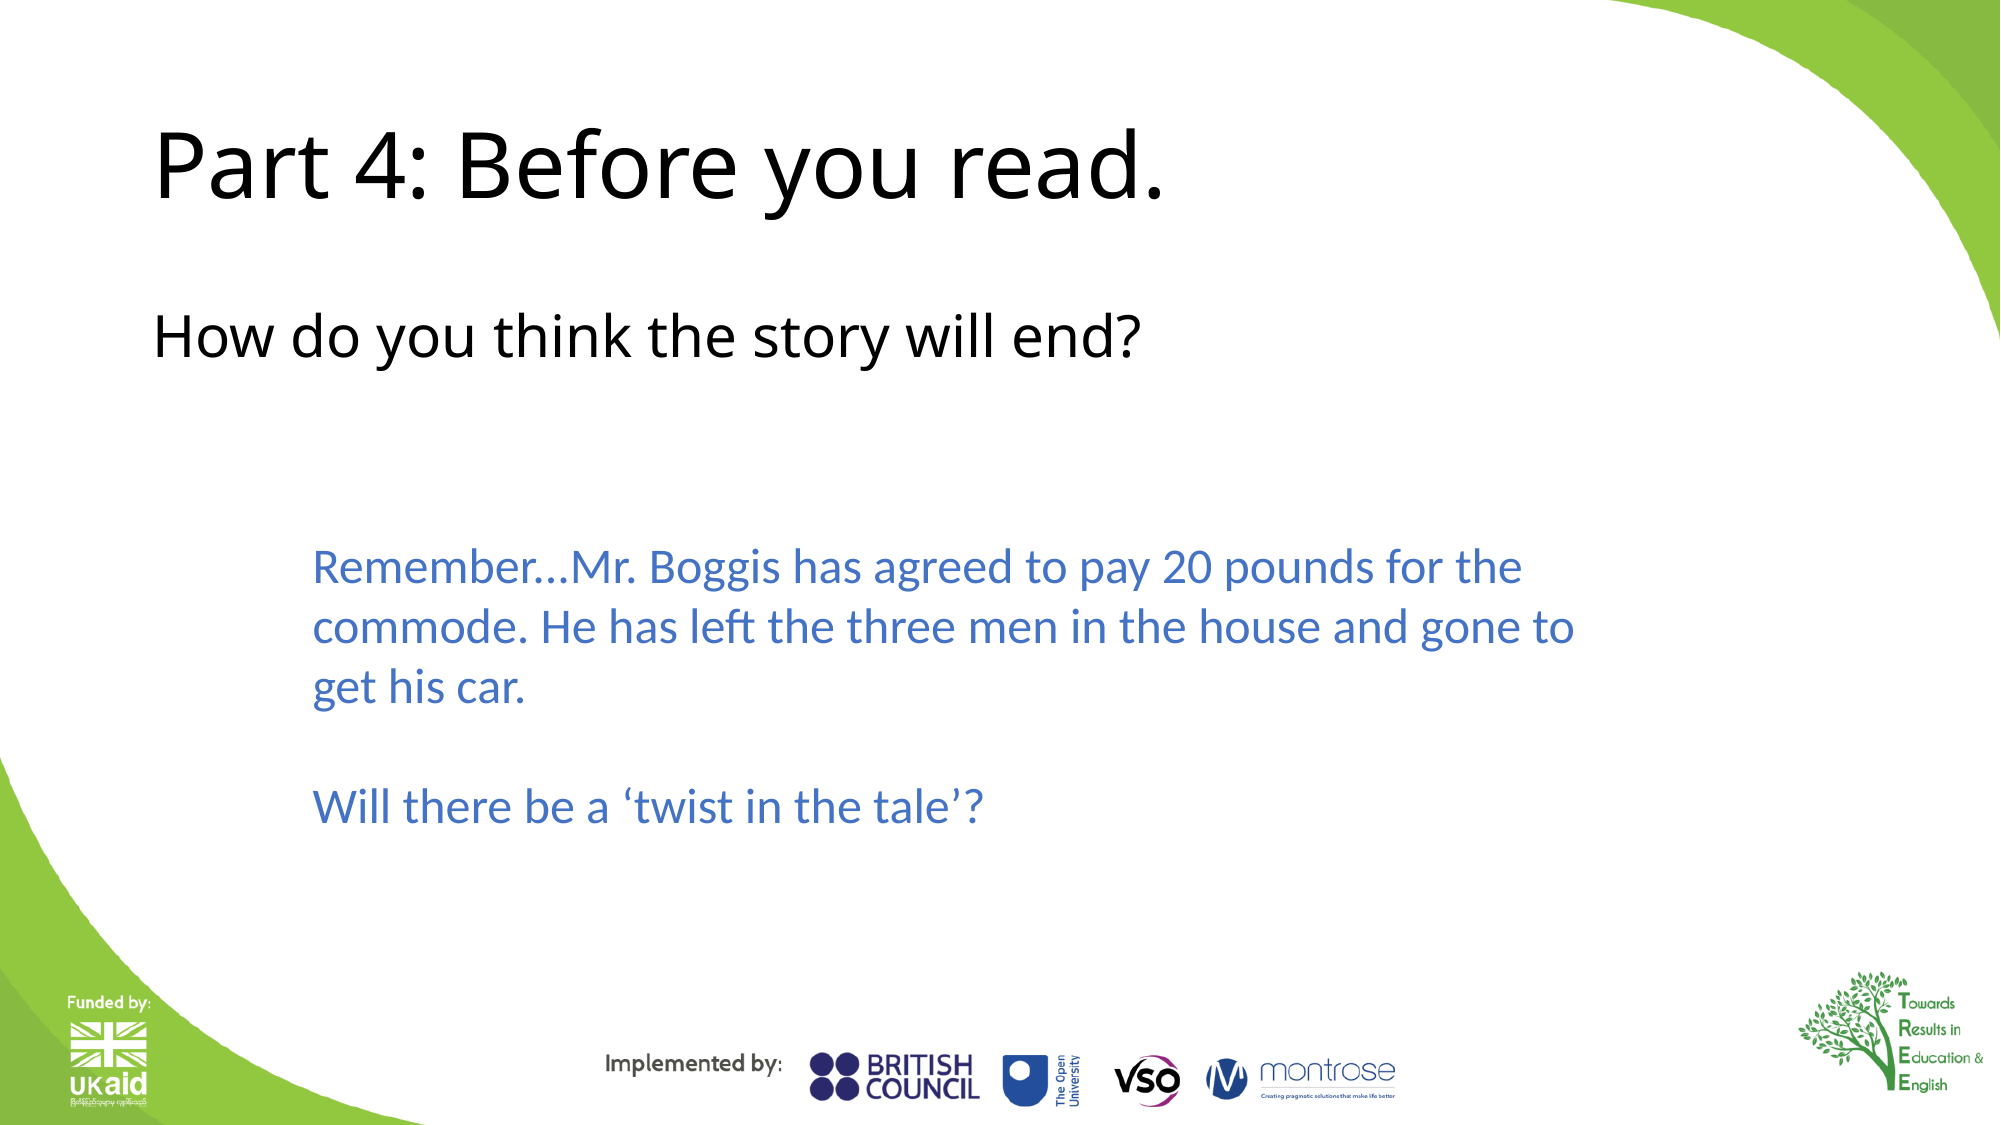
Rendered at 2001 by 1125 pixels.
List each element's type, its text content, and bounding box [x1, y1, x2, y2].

picture [0, 0, 2000, 1125]
text_box Remember...Mr. Boggis has agreed to pay 20 pounds for the commode. He has left the three men in the house and gone to get his car. Will there be a ‘twist in the tale’? [297, 526, 1655, 841]
title Part 4: Before you read. [137, 59, 1863, 278]
list How do you think the story will end? [137, 299, 1863, 635]
